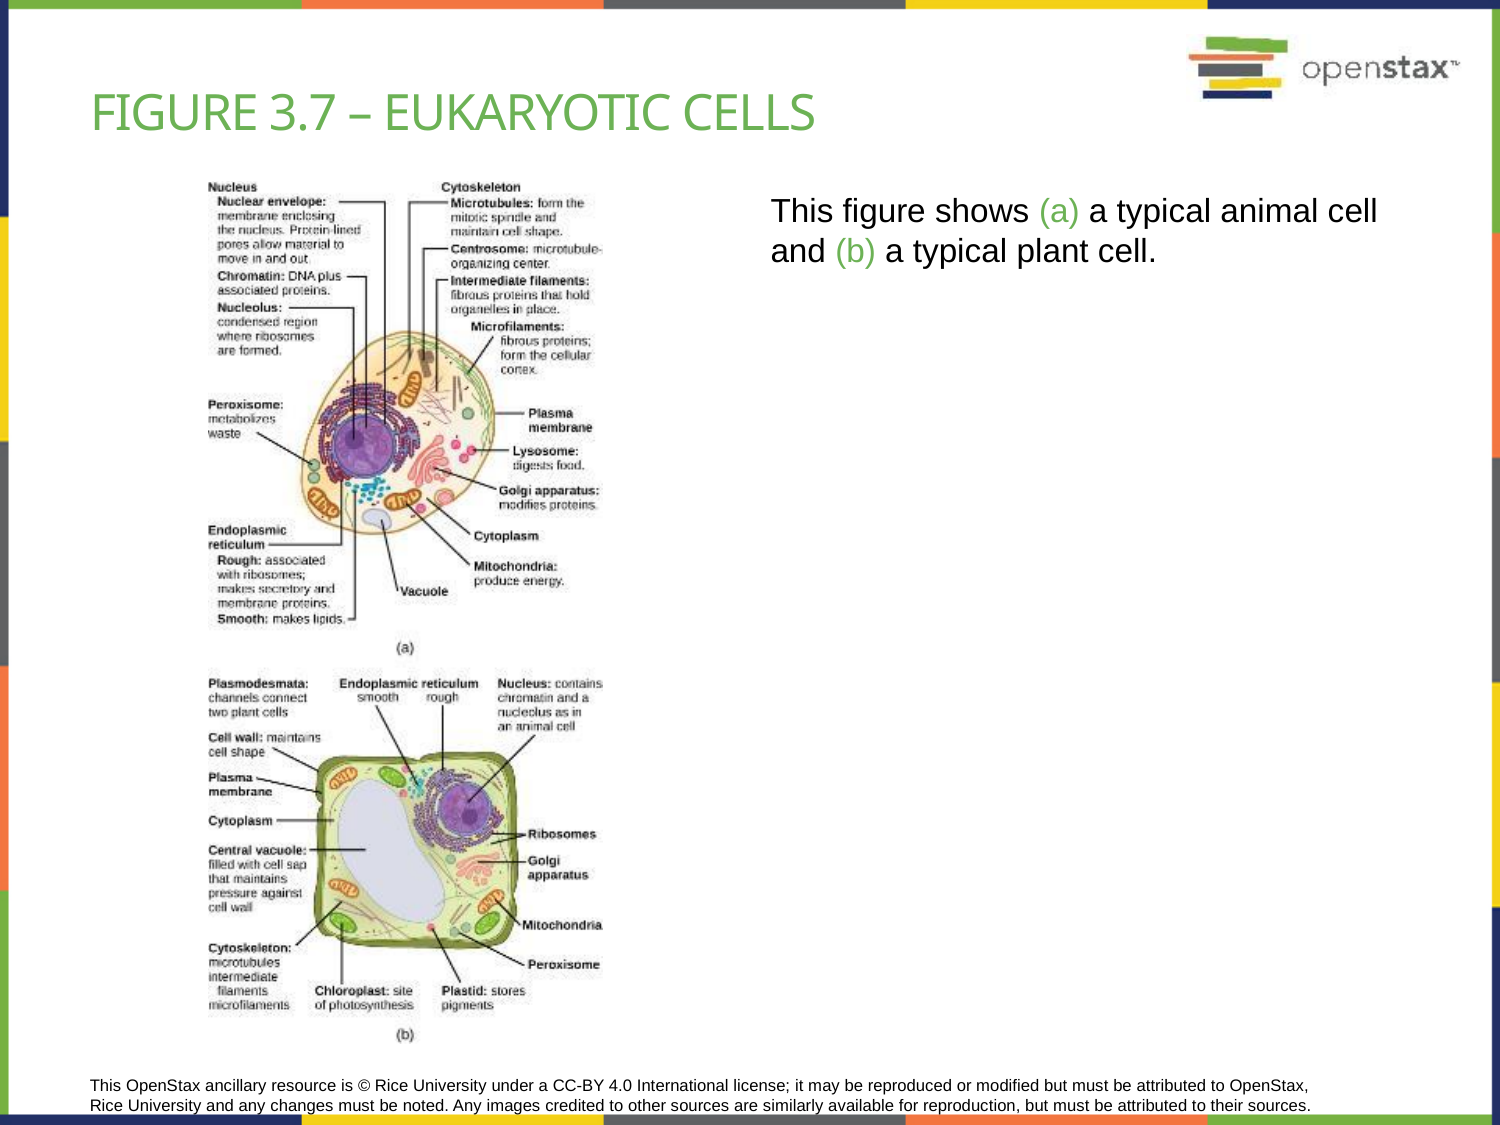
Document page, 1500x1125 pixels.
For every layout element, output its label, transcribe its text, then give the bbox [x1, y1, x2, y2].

text_box This OpenStax ancillary resource is © Rice University under a CC-BY 4.0 International license; it may be reproduced or modified but must be attributed to OpenStax, Rice University and any changes must be noted. Any images credited to other sources are similarly available for reproduction, but must be attributed to their sources. [75, 1067, 1336, 1114]
list This figure shows (a) a typical animal cell and (b) a typical plant cell. [755, 181, 1398, 1045]
picture [0, 0, 1500, 1125]
title Figure 3.7 – eukaryotic cells [75, 39, 1398, 148]
